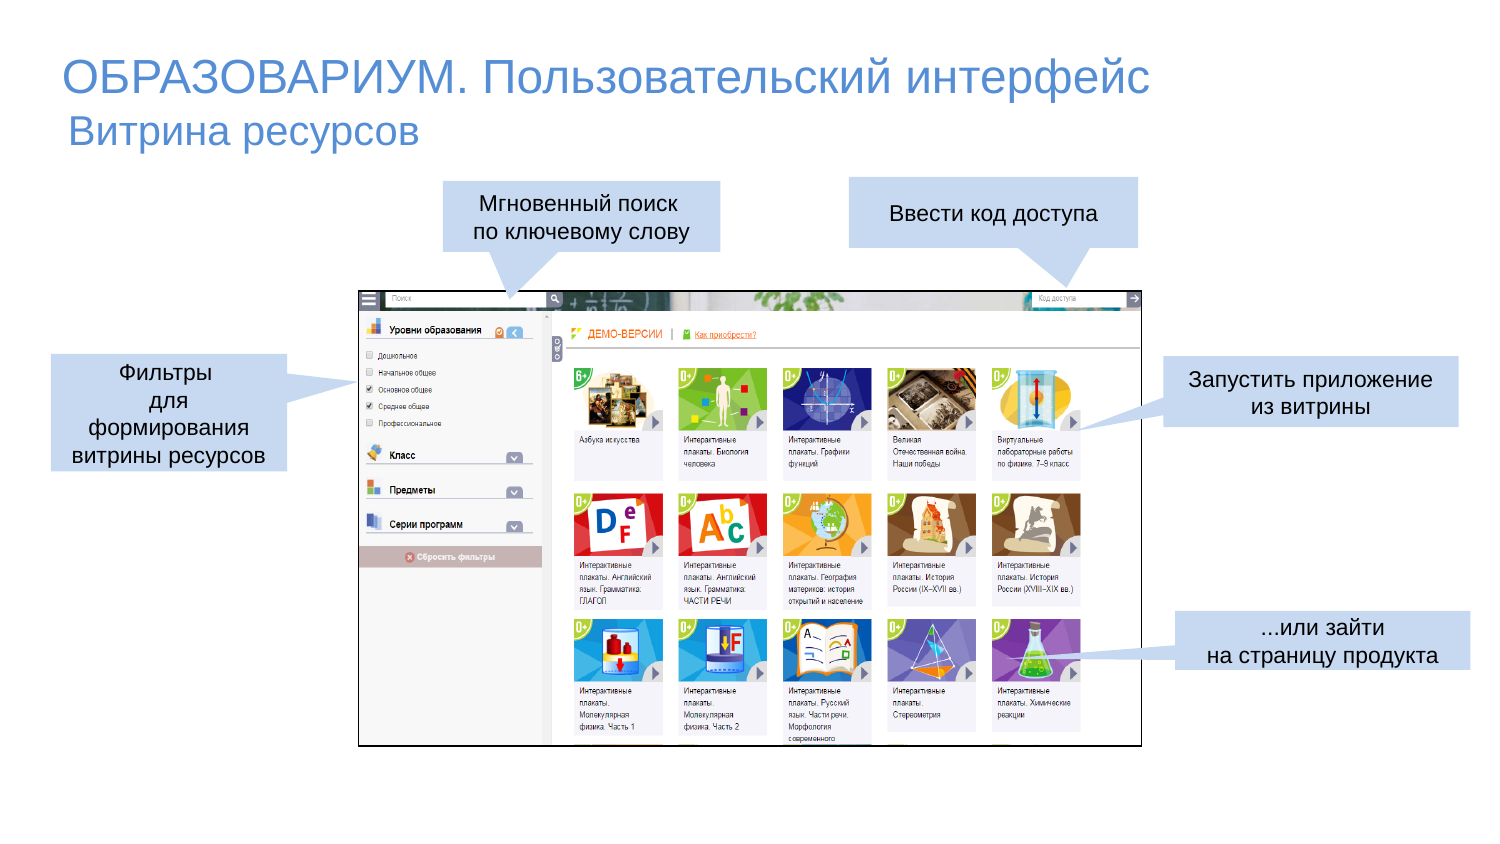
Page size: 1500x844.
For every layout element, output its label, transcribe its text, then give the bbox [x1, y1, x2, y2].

text_box Фильтры для формирования витрины ресурсов [48, 351, 353, 474]
text_box Ввести код доступа [846, 174, 1141, 290]
text_box ...или зайти на страницу продукта [1146, 608, 1473, 672]
text_box Запустить приложение из витрины [1146, 354, 1461, 430]
text_box ОБРАЗОВАРИУМ. Пользовательский интерфейс [47, 38, 1500, 111]
text_box Витрина ресурсов [53, 96, 1500, 162]
text_box Мгновенный поиск по ключевому слову [440, 178, 723, 290]
picture [358, 291, 1142, 746]
